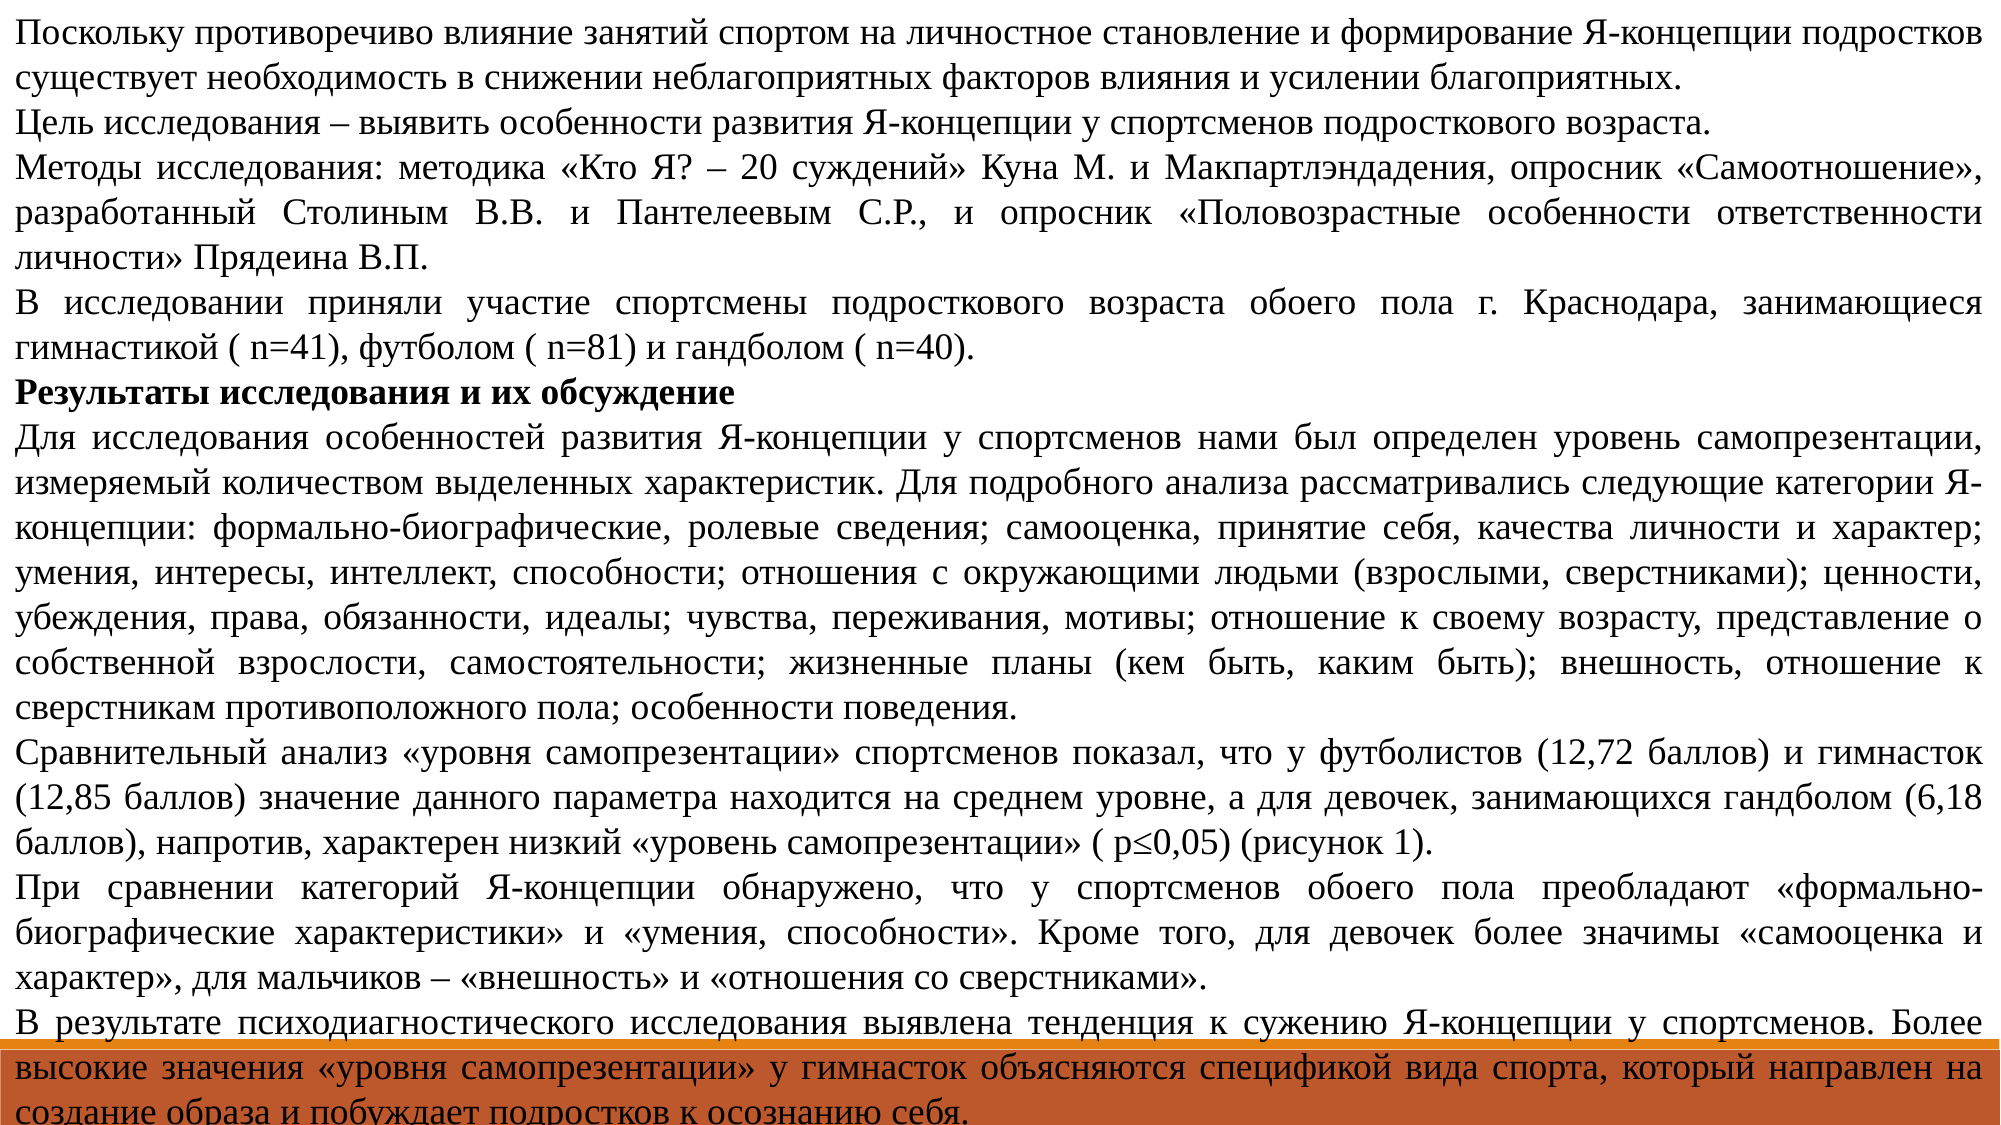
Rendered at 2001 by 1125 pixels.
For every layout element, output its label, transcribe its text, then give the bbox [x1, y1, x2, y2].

text_box Поскольку противоречиво влияние занятий спортом на личностное становление и формирование Я-концепции подростков существует необходимость в снижении неблагоприятных факторов влияния и усилении благоприятных. Цель исследования – выявить особенности развития Я-концепции у спортсменов подросткового возраста. Методы исследования: методика «Кто Я? – 20 суждений» Куна М. и Макпартлэндадения, опросник «Самоотношение», разработанный Столиным В.В. и Пантелеевым С.Р., и опросник «Половозрастные особенности ответственности личности» Прядеина В.П. В исследовании приняли участие спортсмены подросткового возраста обоего пола г. Краснодара, занимающиеся гимнастикой ( n=41), футболом ( n=81) и гандболом ( n=40). Результаты исследования и их обсуждение Для исследования особенностей развития Я-концепции у спортсменов нами был определен уровень самопрезентации, измеряемый количеством выделенных характеристик. Для подробного анализа рассматривались следующие категории Я-концепции: формально-биографические, ролевые сведения; самооценка, принятие себя, качества личности и характер; умения, интересы, интеллект, способности; отношения с окружающими людьми (взрослыми, сверстниками); ценности, убеждения, права, обязанности, идеалы; чувства, переживания, мотивы; отношение к своему возрасту, представление о собственной взрослости, самостоятельности; жизненные планы (кем быть, каким быть); внешность, отношение к сверстникам противоположного пола; особенности поведения. Сравнительный анализ «уровня самопрезентации» спортсменов показал, что у футболистов (12,72 баллов) и гимнасток (12,85 баллов) значение данного параметра находится на среднем уровне, а для девочек, занимающихся гандболом (6,18 баллов), напротив, характерен низкий «уровень самопрезентации» ( p≤0,05) (рисунок 1). При сравнении категорий Я-концепции обнаружено, что у спортсменов обоего пола преобладают «формально-биографические характеристики» и «умения, способности». Кроме того, для девочек более значимы «самооценка и характер», для мальчиков – «внешность» и «отношения со сверстниками». В результате психодиагностического исследования выявлена тенденция к сужению Я-концепции у спортсменов. Более высокие значения «уровня самопрезентации» у гимнасток объясняются спецификой вида спорта, который направлен на создание образа и побуждает подростков к осознанию себя. [0, 0, 2000, 1125]
